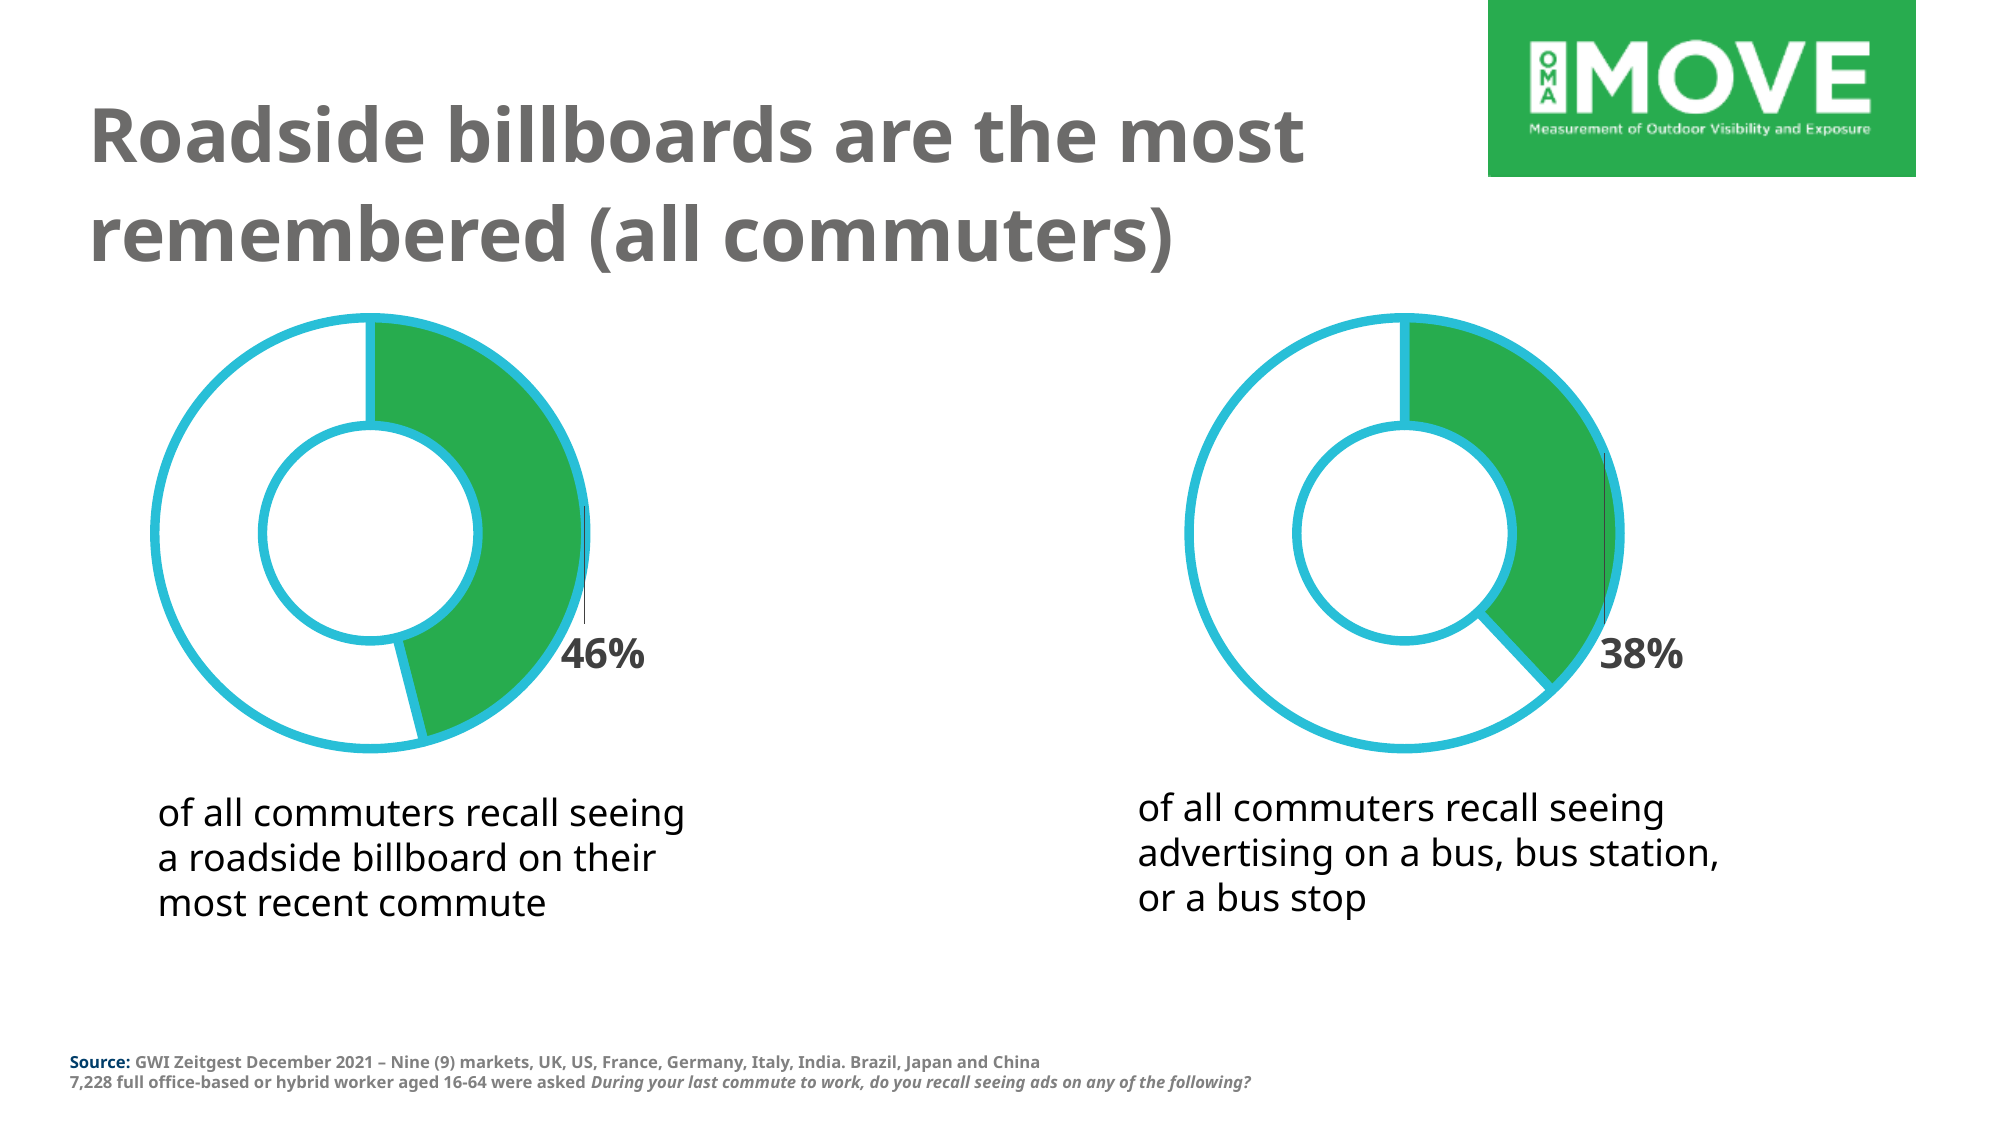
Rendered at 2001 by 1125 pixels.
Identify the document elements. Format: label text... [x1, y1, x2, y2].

text_box Source: GWI Zeitgest December 2021 – Nine (9) markets, UK, US, France, Germany, Italy, India. Brazil, Japan and China 7,228 full office-based or hybrid worker aged 16-64 were asked During your last commute to work, do you recall seeing ads on any of the following? [55, 1044, 1963, 1100]
title Roadside billboards are the most remembered (all commuters) [88, 78, 1415, 169]
chart [88, 308, 653, 758]
chart [1122, 308, 1687, 758]
text_box of all commuters recall seeing advertising on a bus, bus station, or a bus stop [1122, 776, 1741, 927]
text_box of all commuters recall seeing a roadside billboard on their most recent commute [143, 781, 707, 932]
picture [1488, 0, 1916, 177]
